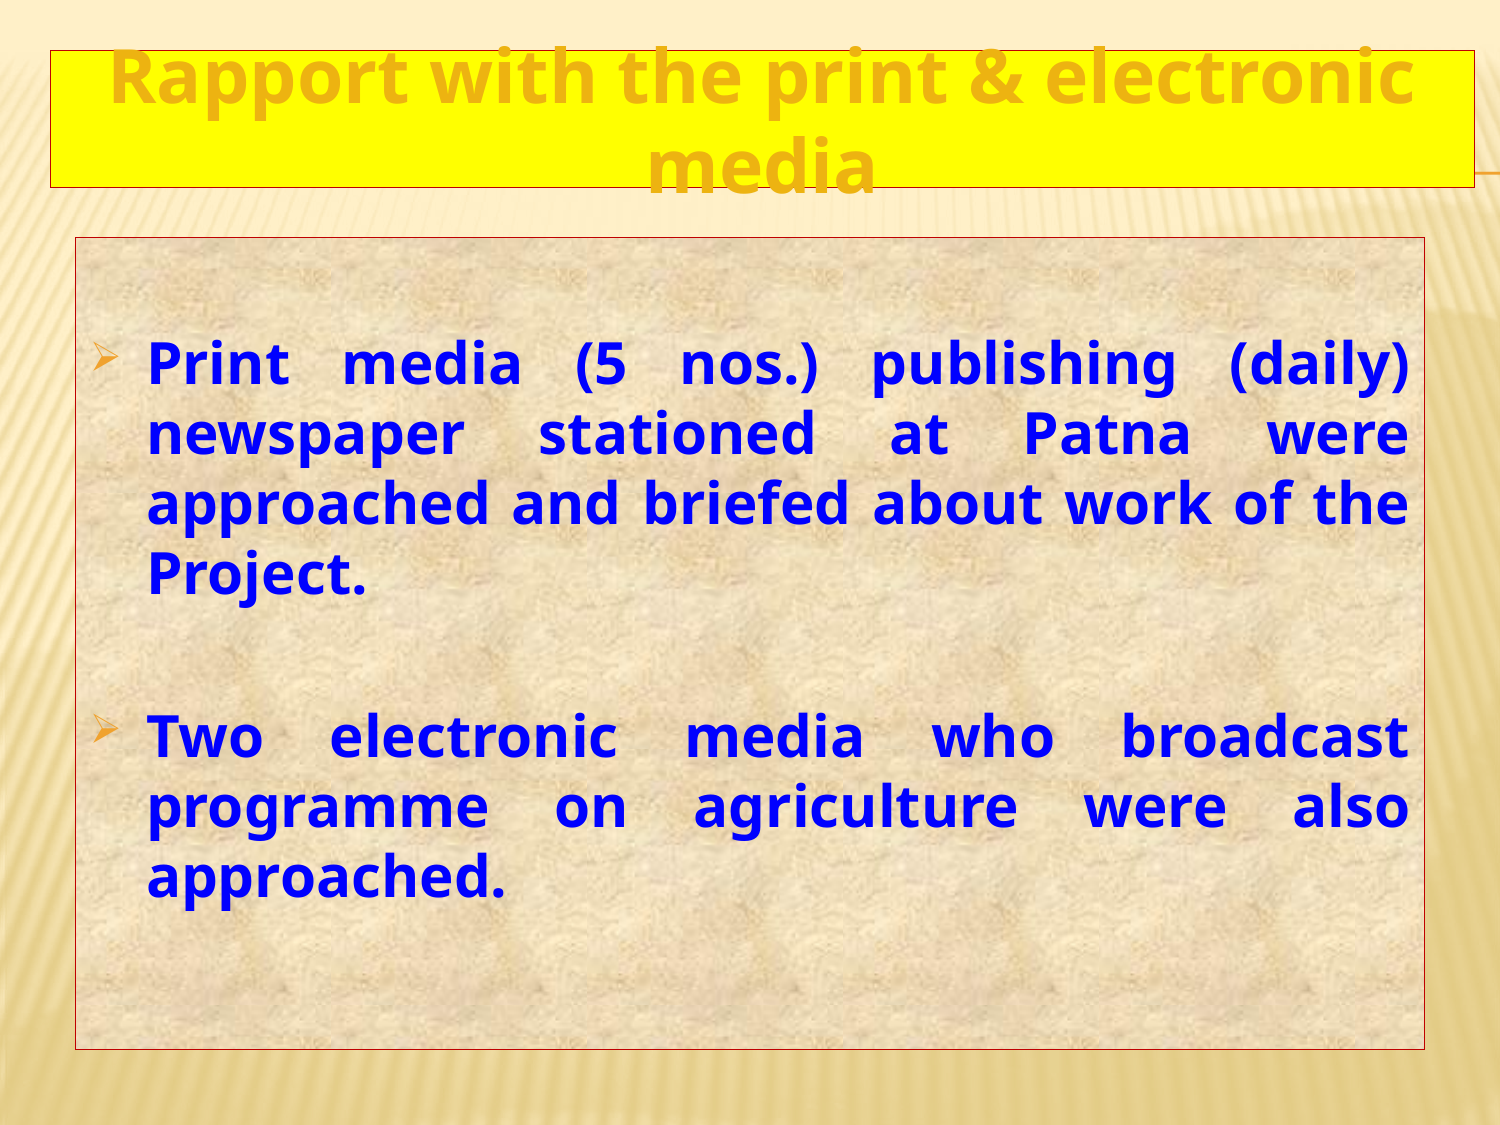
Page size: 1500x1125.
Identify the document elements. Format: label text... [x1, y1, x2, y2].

list Print media (5 nos.) publishing (daily) newspaper stationed at Patna were approached and briefed about work of the Project. Two electronic media who broadcast programme on agriculture were also approached. [75, 237, 1425, 1050]
title Rapport with the print & electronic media [50, 50, 1475, 188]
